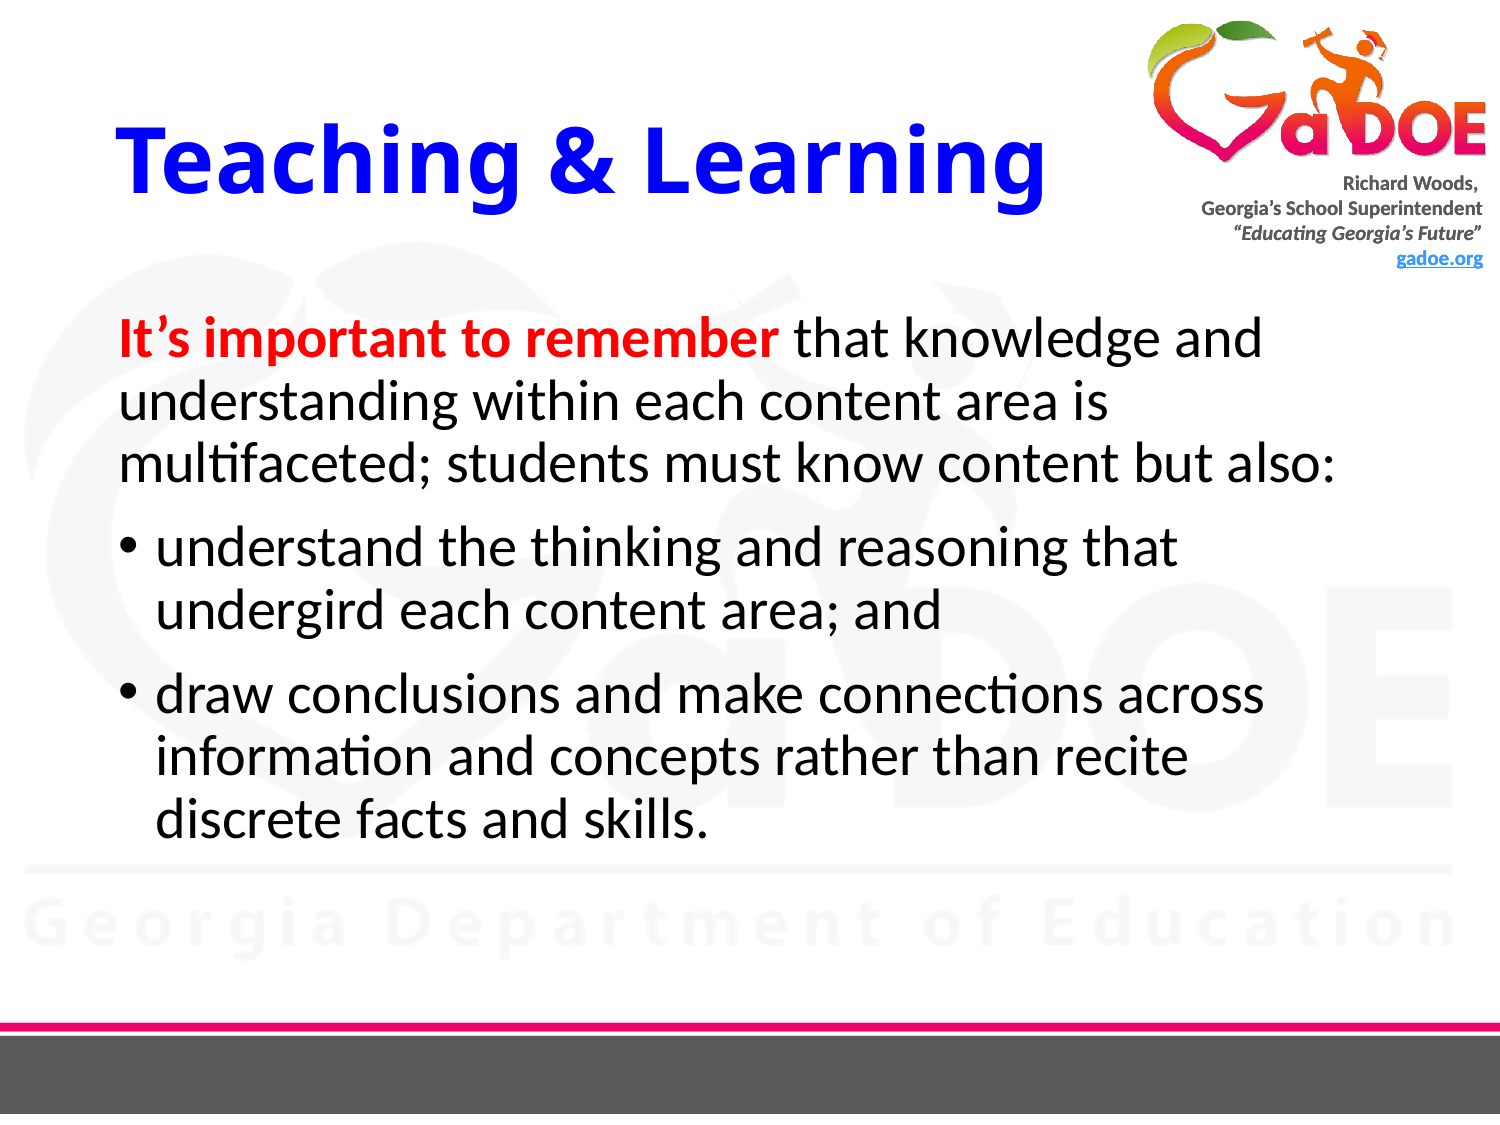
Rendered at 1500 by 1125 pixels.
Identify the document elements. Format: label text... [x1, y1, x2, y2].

list It’s important to remember that knowledge and understanding within each content area is multifaceted; students must know content but also: understand the thinking and reasoning that undergird each content area; and draw conclusions and make connections across information and concepts rather than recite discrete facts and skills. [103, 299, 1397, 1014]
picture [19, 235, 1473, 980]
picture [1135, 8, 1499, 164]
title Teaching & Learning [99, 54, 1136, 273]
